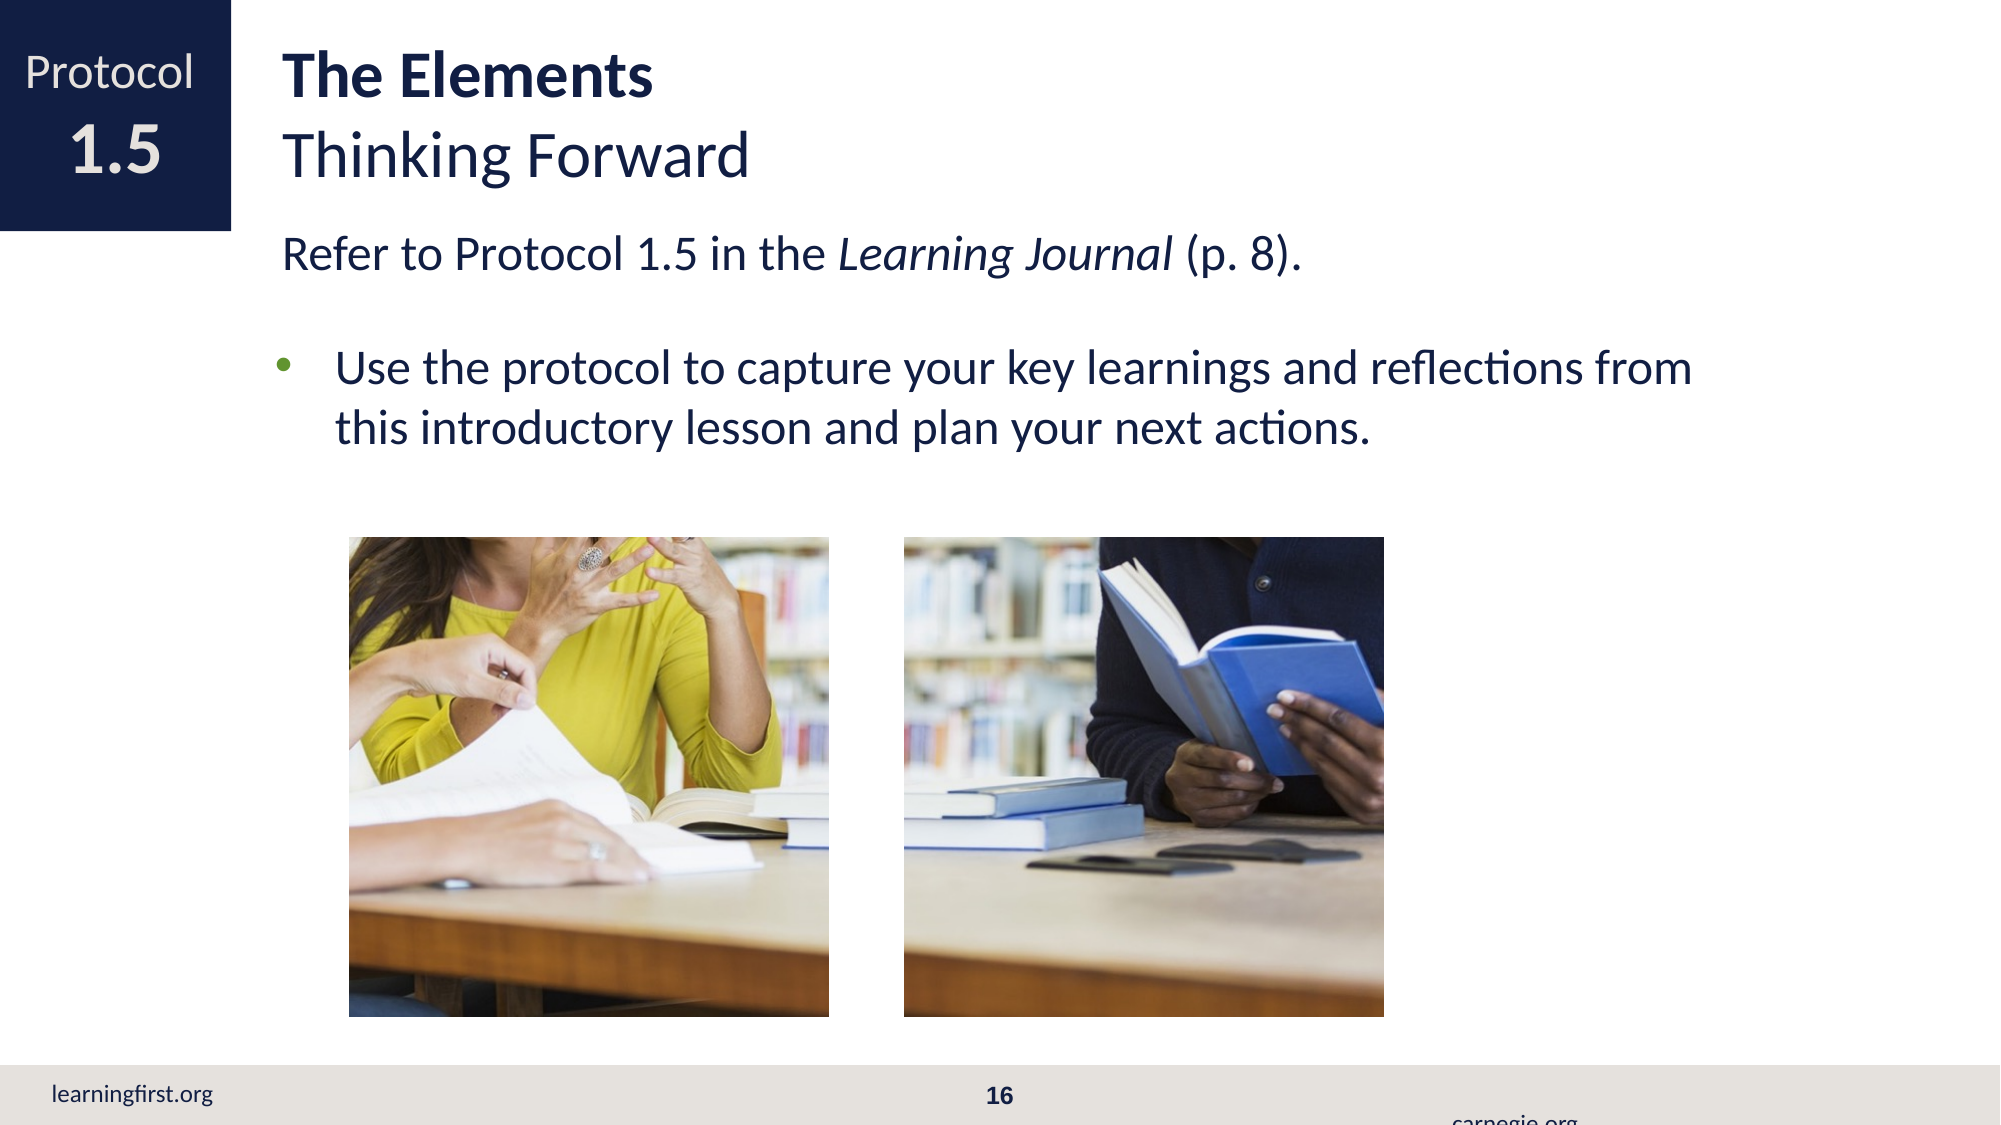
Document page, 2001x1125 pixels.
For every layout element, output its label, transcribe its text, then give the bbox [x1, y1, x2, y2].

text_box Protocol 1.5 [0, 31, 232, 197]
text_box Use the protocol to capture your key learnings and reflections from this introductory lesson and plan your next actions. [260, 327, 1762, 520]
picture [904, 537, 1384, 1017]
text_box The Elements Thinking Forward [267, 23, 2000, 199]
picture [348, 537, 829, 1017]
text_box Refer to Protocol 1.5 in the Learning Journal (p. 8). [267, 213, 1385, 289]
